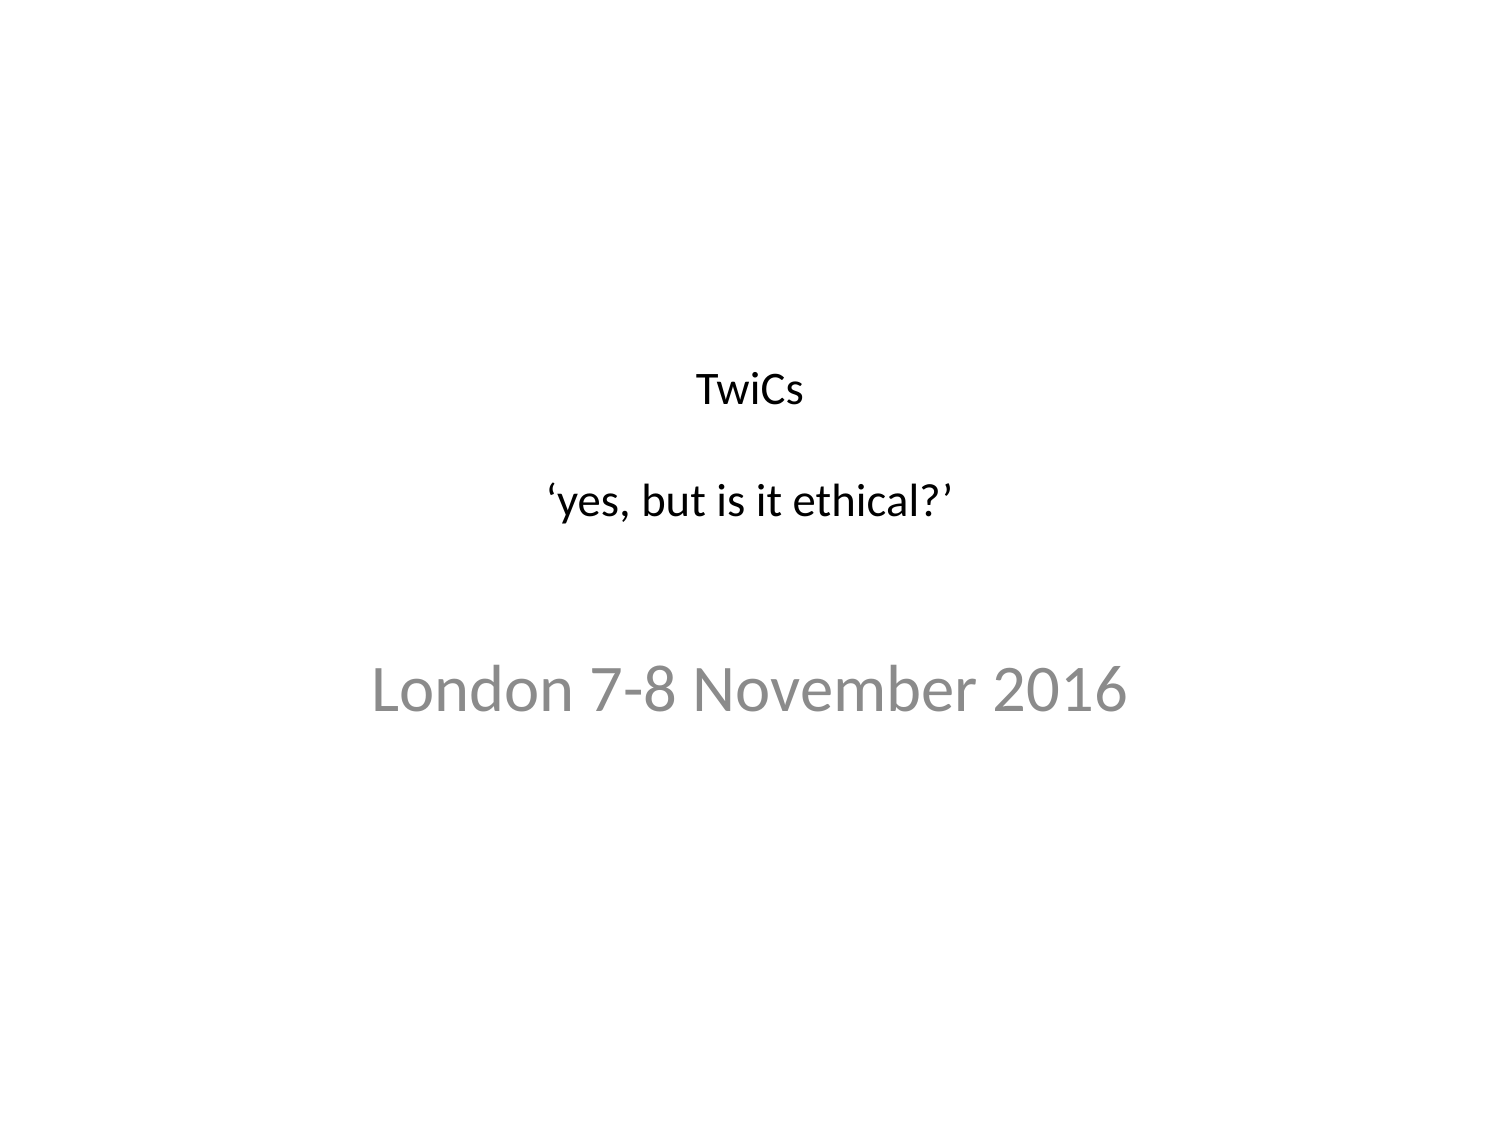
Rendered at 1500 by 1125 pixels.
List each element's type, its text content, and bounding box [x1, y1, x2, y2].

title TwiCs ‘yes, but is it ethical?’ [112, 349, 1388, 591]
subtitle London 7-8 November 2016 [225, 637, 1275, 925]
